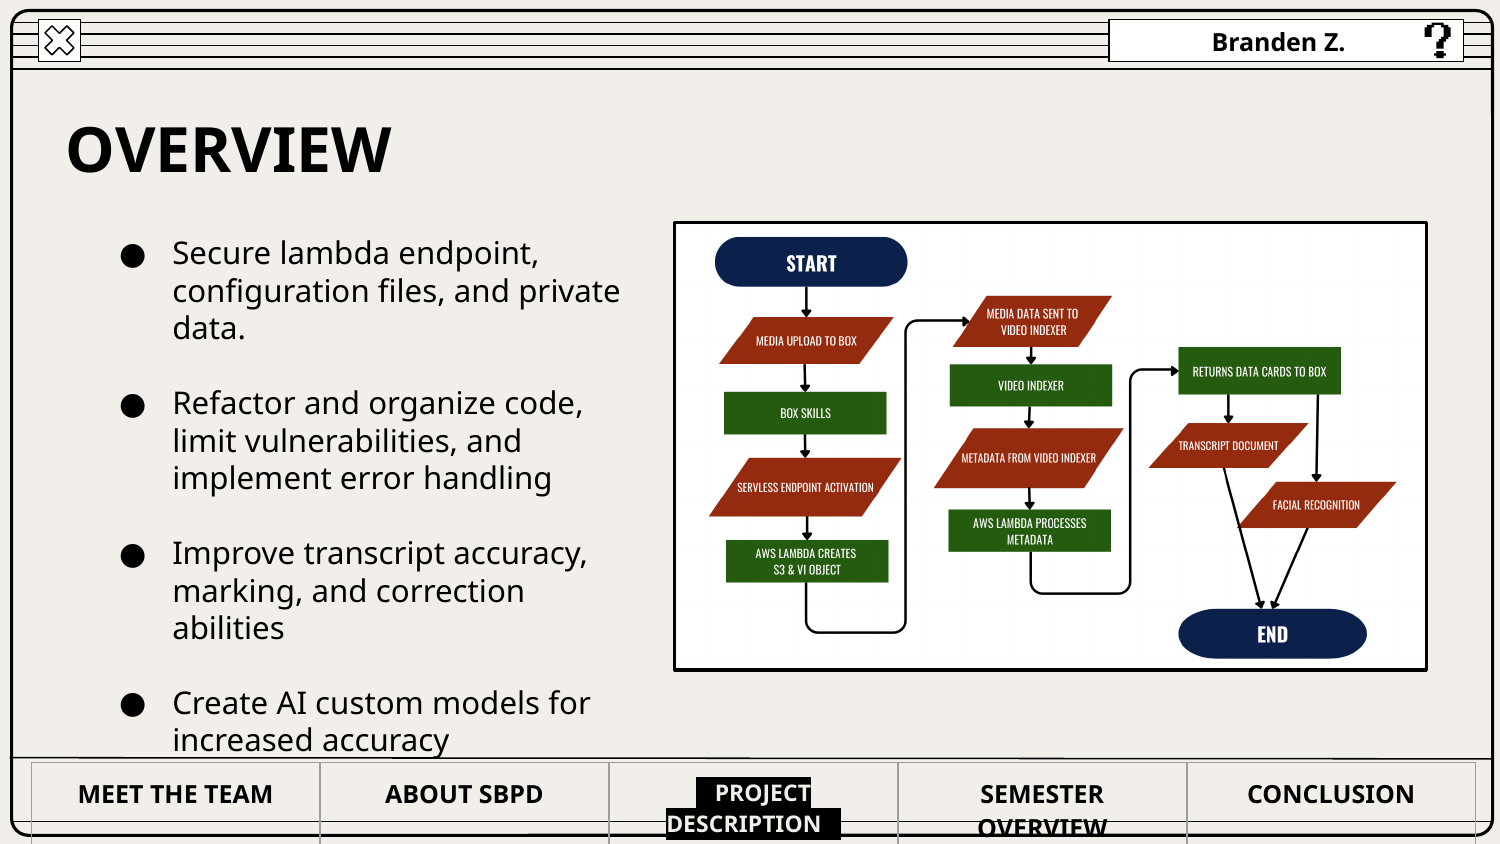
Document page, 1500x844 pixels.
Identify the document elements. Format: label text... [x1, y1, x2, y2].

table_header MEET THE TEAM [32, 768, 319, 844]
table_header –-PROJECT DESCRIPTION–- [610, 768, 897, 844]
text_box Branden Z. [1096, 11, 1462, 71]
table_header ABOUT SBPD [321, 773, 608, 844]
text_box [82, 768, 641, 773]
picture [676, 223, 1426, 669]
text_box Secure lambda endpoint, configuration files, and private data. Refactor and organize code, limit vulnerabilities, and implement error handling Improve transcript accuracy, marking, and correction abilities Create AI custom models for increased accuracy [82, 218, 641, 756]
table_header CONCLUSION [1188, 768, 1475, 844]
text_box OVERVIEW [50, 94, 1126, 200]
table_header SEMESTER OVERVIEW [899, 768, 1186, 844]
